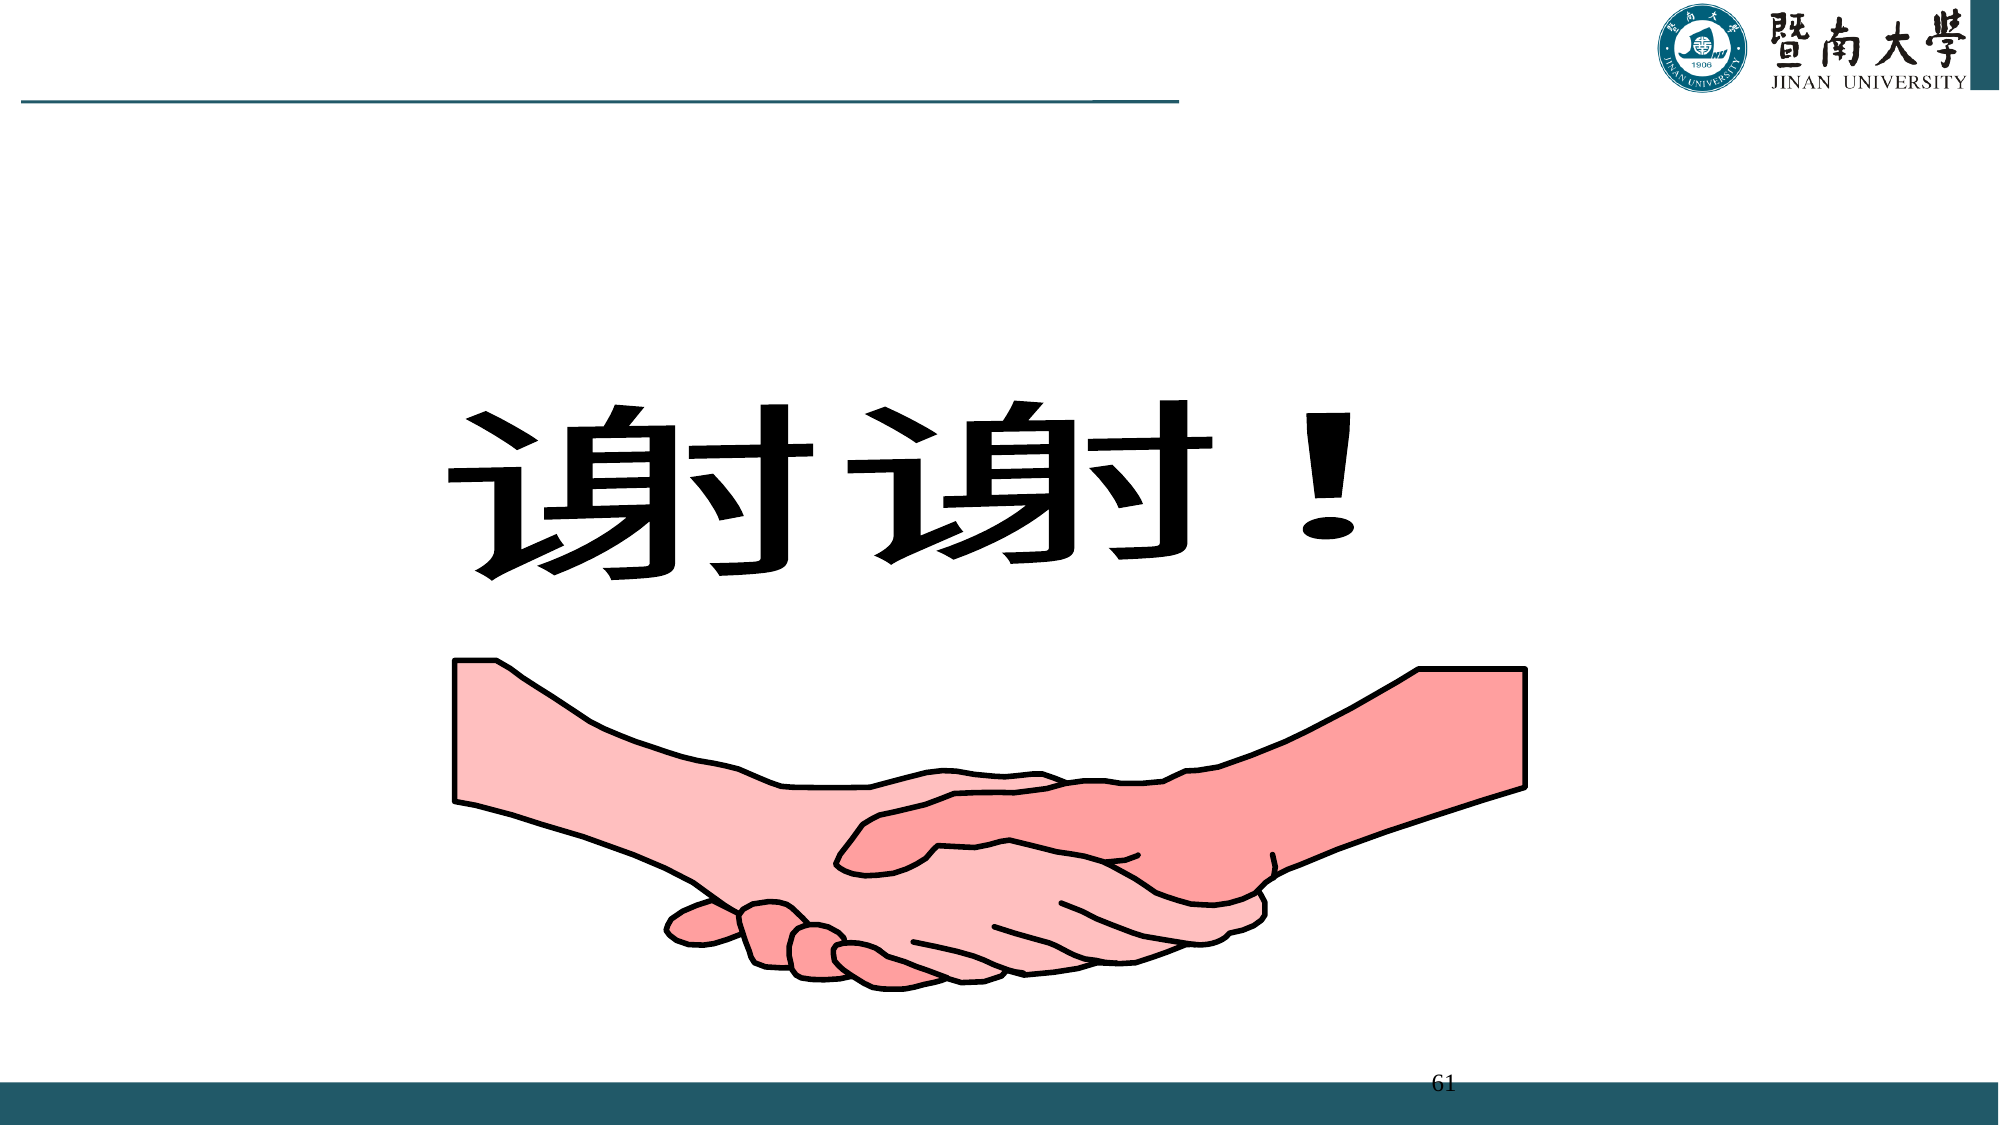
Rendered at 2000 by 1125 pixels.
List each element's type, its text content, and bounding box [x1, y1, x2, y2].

slide_number 61 [957, 1051, 1472, 1112]
picture [1657, 3, 1967, 93]
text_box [448, 656, 1532, 993]
